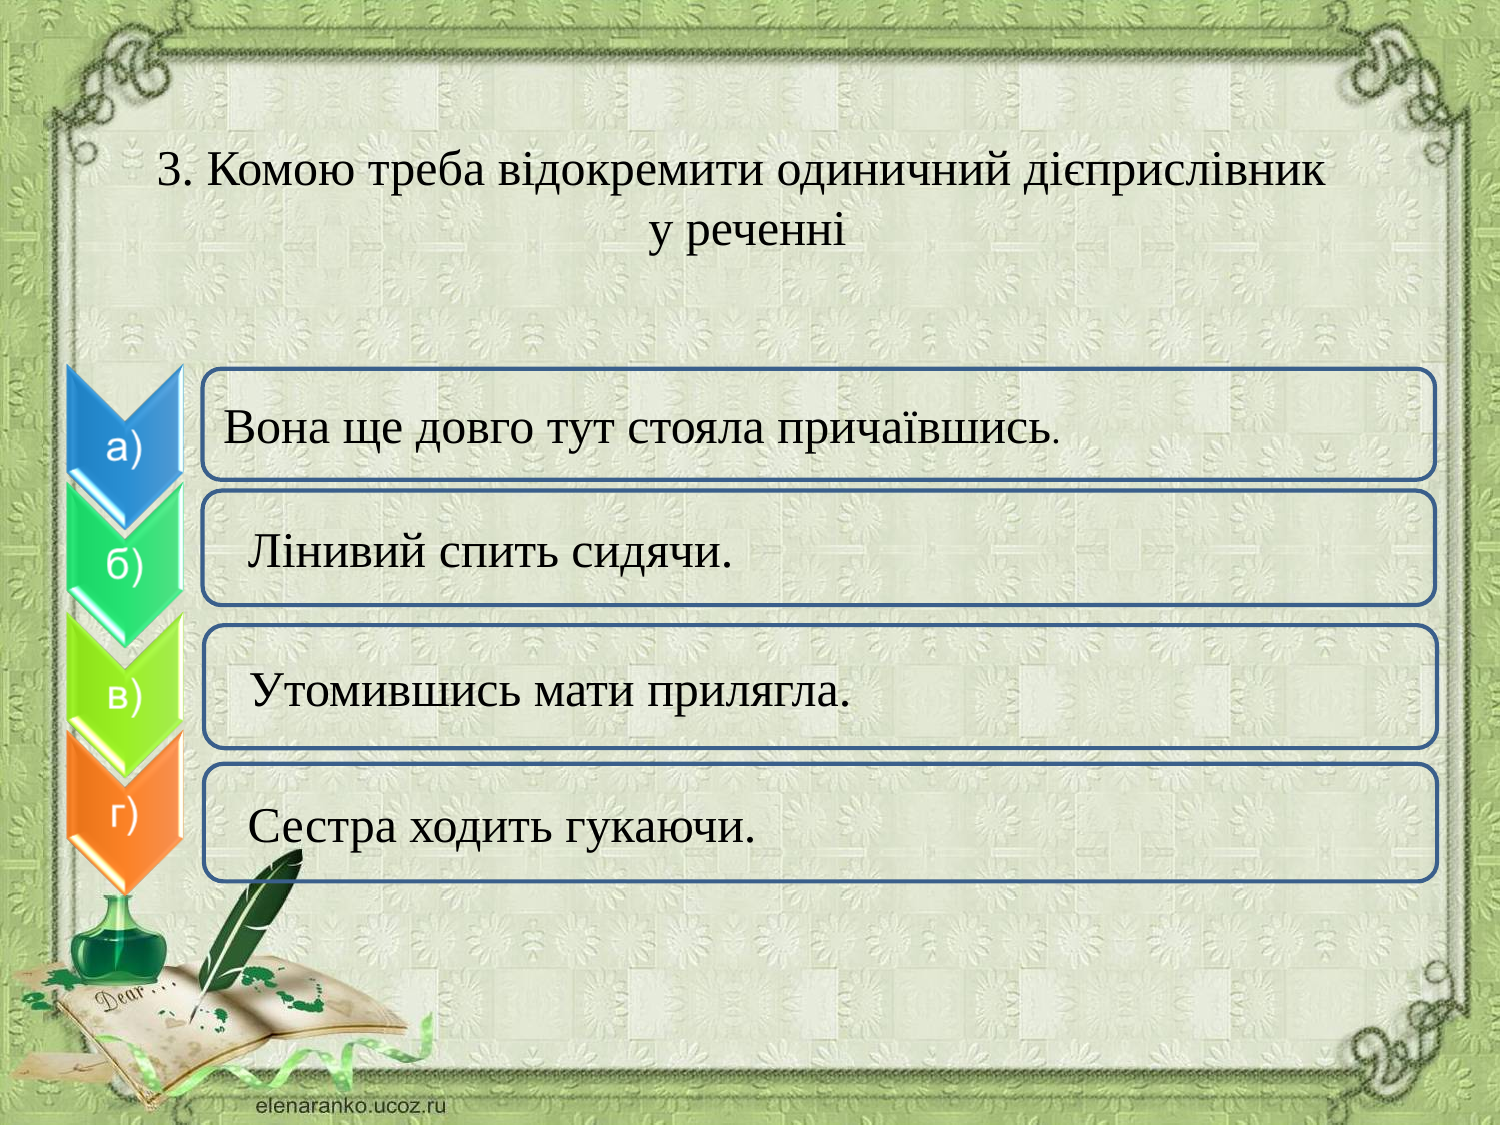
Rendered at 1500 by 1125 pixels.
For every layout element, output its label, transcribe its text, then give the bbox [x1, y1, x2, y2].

text_box [201, 761, 1440, 884]
text_box [200, 366, 1438, 482]
picture [0, 0, 1500, 1125]
text_box [200, 488, 1438, 608]
text_box Лінивий спить сидячи. [233, 510, 749, 585]
text_box Утомившись мати прилягла. [233, 648, 867, 724]
text_box Вона ще довго тут стояла причаївшись. [208, 386, 1076, 462]
title 3. Комою треба відокремити одиничний дієприслівник у реченні [72, 101, 1423, 290]
text_box [201, 623, 1440, 751]
text_box Сестра ходить гукаючи. [232, 784, 772, 860]
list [64, 361, 186, 479]
